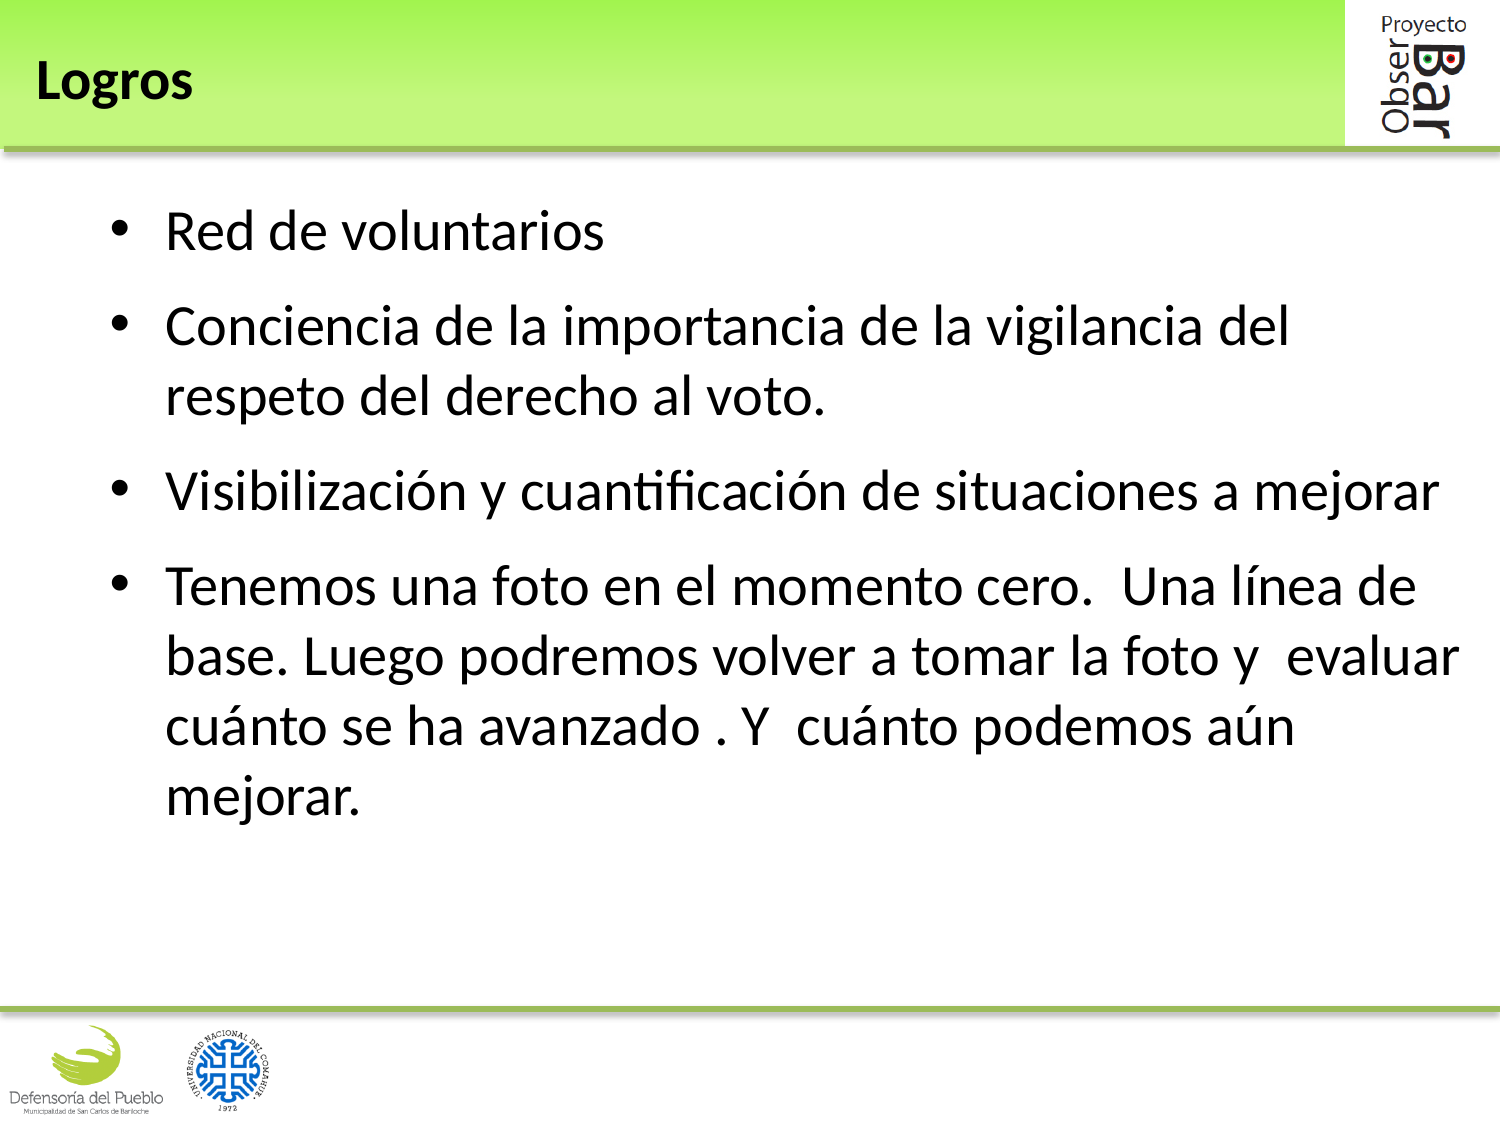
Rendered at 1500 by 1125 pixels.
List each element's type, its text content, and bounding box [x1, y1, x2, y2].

picture [1359, 0, 1500, 146]
picture [182, 1026, 273, 1115]
text_box Red de voluntarios Conciencia de la importancia de la vigilancia del respeto del derecho al voto. Visibilización y cuantificación de situaciones a mejorar Tenemos una foto en el momento cero. Una línea de base. Luego podremos volver a tomar la foto y evaluar cuánto se ha avanzado . Y cuánto podemos aún mejorar. [94, 184, 1495, 1024]
picture [4, 1023, 168, 1119]
text_box Logros [17, 0, 1359, 170]
